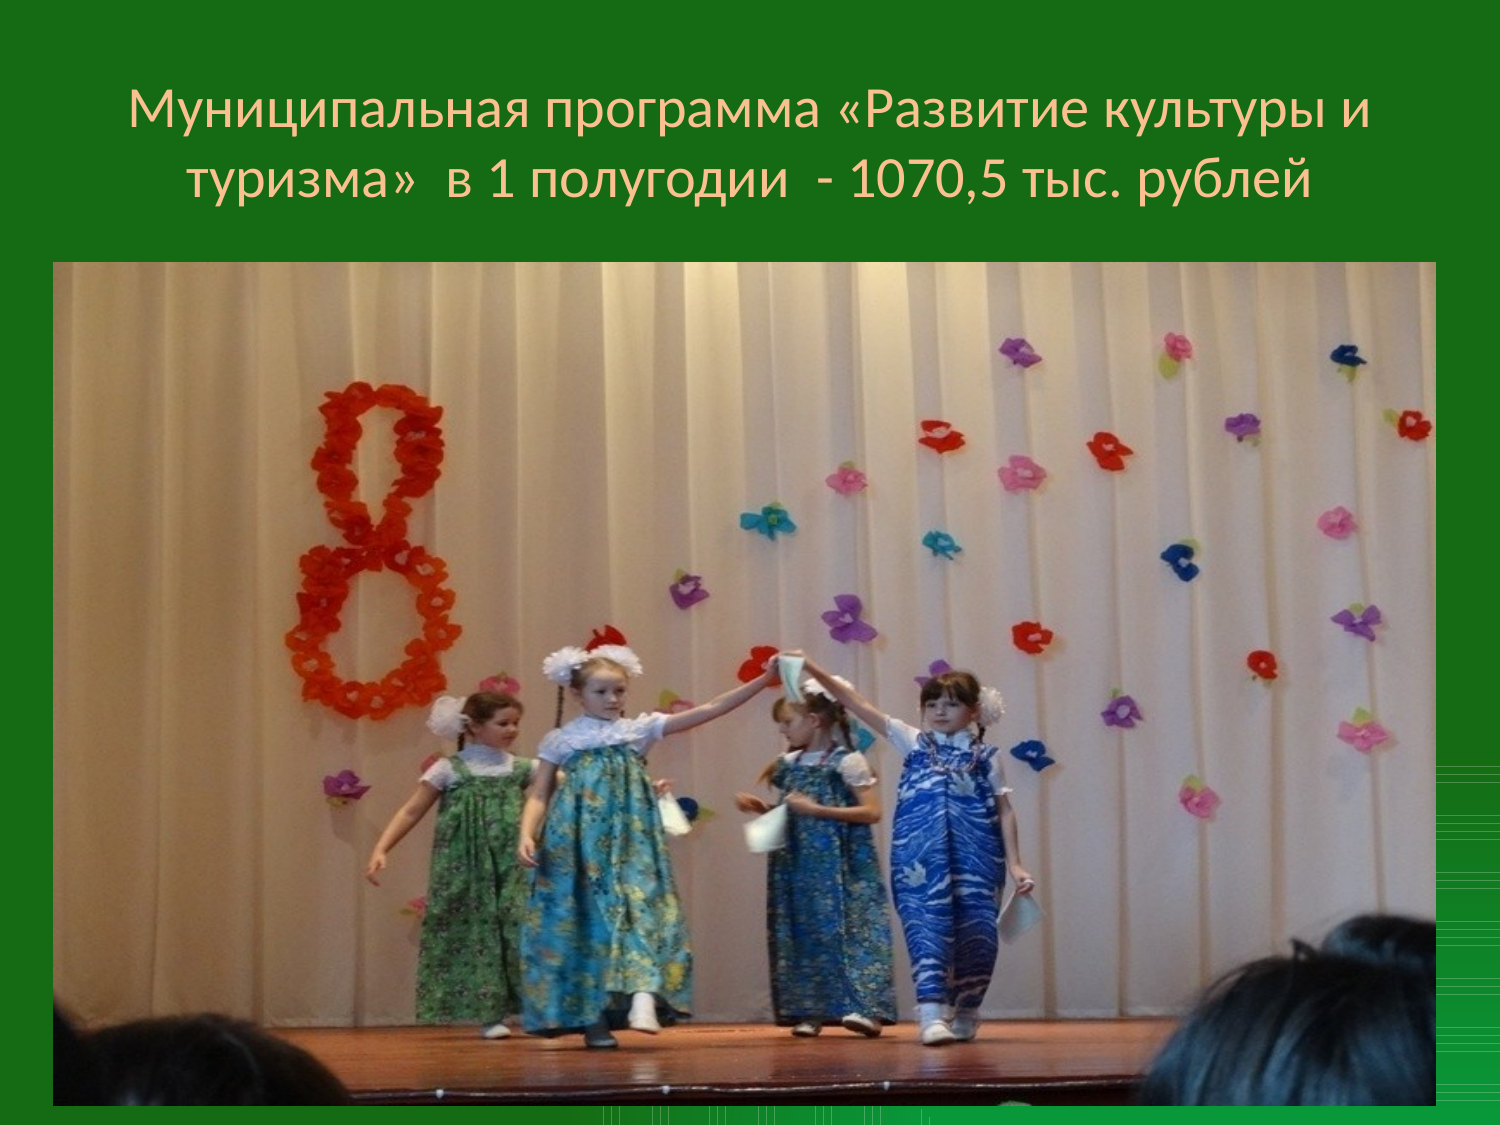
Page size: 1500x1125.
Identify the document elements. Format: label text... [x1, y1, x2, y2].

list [52, 262, 1436, 1107]
title Муниципальная программа «Развитие культуры и туризма» в 1 полугодии - 1070,5 тыс. рублей [75, 45, 1425, 233]
